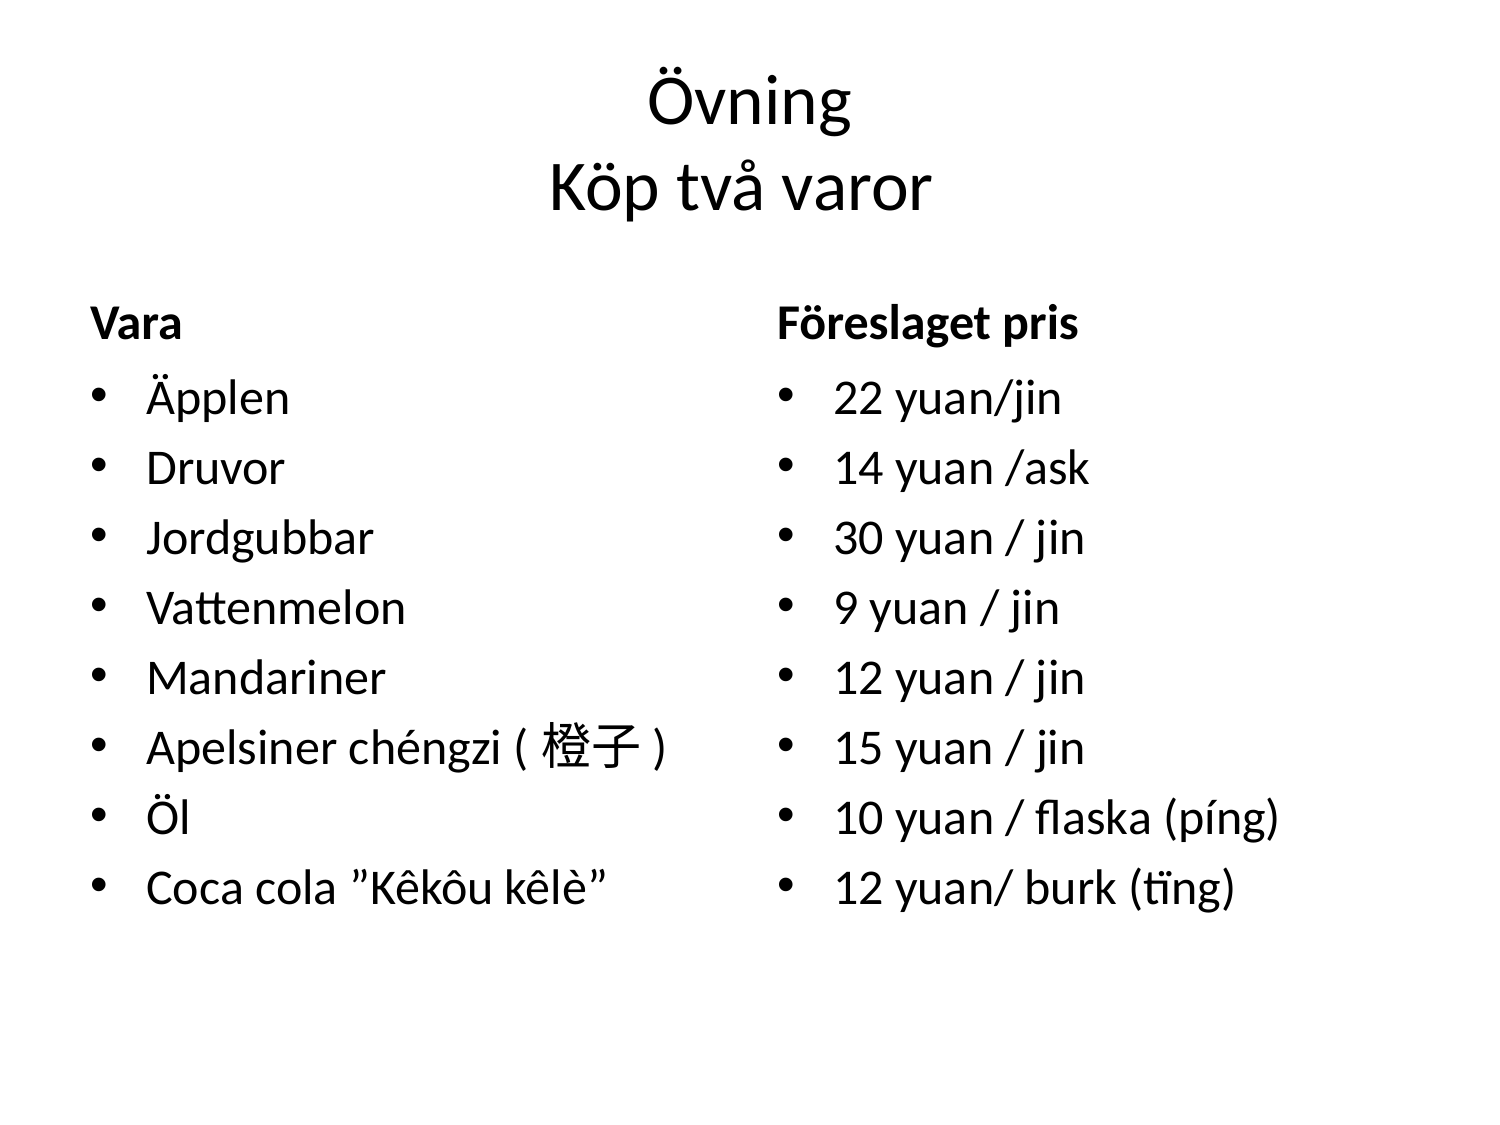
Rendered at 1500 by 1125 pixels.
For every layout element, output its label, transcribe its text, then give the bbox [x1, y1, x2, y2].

list Äpplen Druvor Jordgubbar Vattenmelon Mandariner Apelsiner chéngzi (橙子) Öl Coca cola ”Kêkôu kêlè” [75, 356, 738, 1005]
list Vara [75, 251, 738, 356]
list 22 yuan/jin 14 yuan /ask 30 yuan / jin 9 yuan / jin 12 yuan / jin 15 yuan / jin 10 yuan / flaska (píng) 12 yuan/ burk (tïng) [761, 356, 1425, 1005]
list Föreslaget pris [761, 251, 1425, 356]
title Övning Köp två varor [75, 45, 1425, 233]
